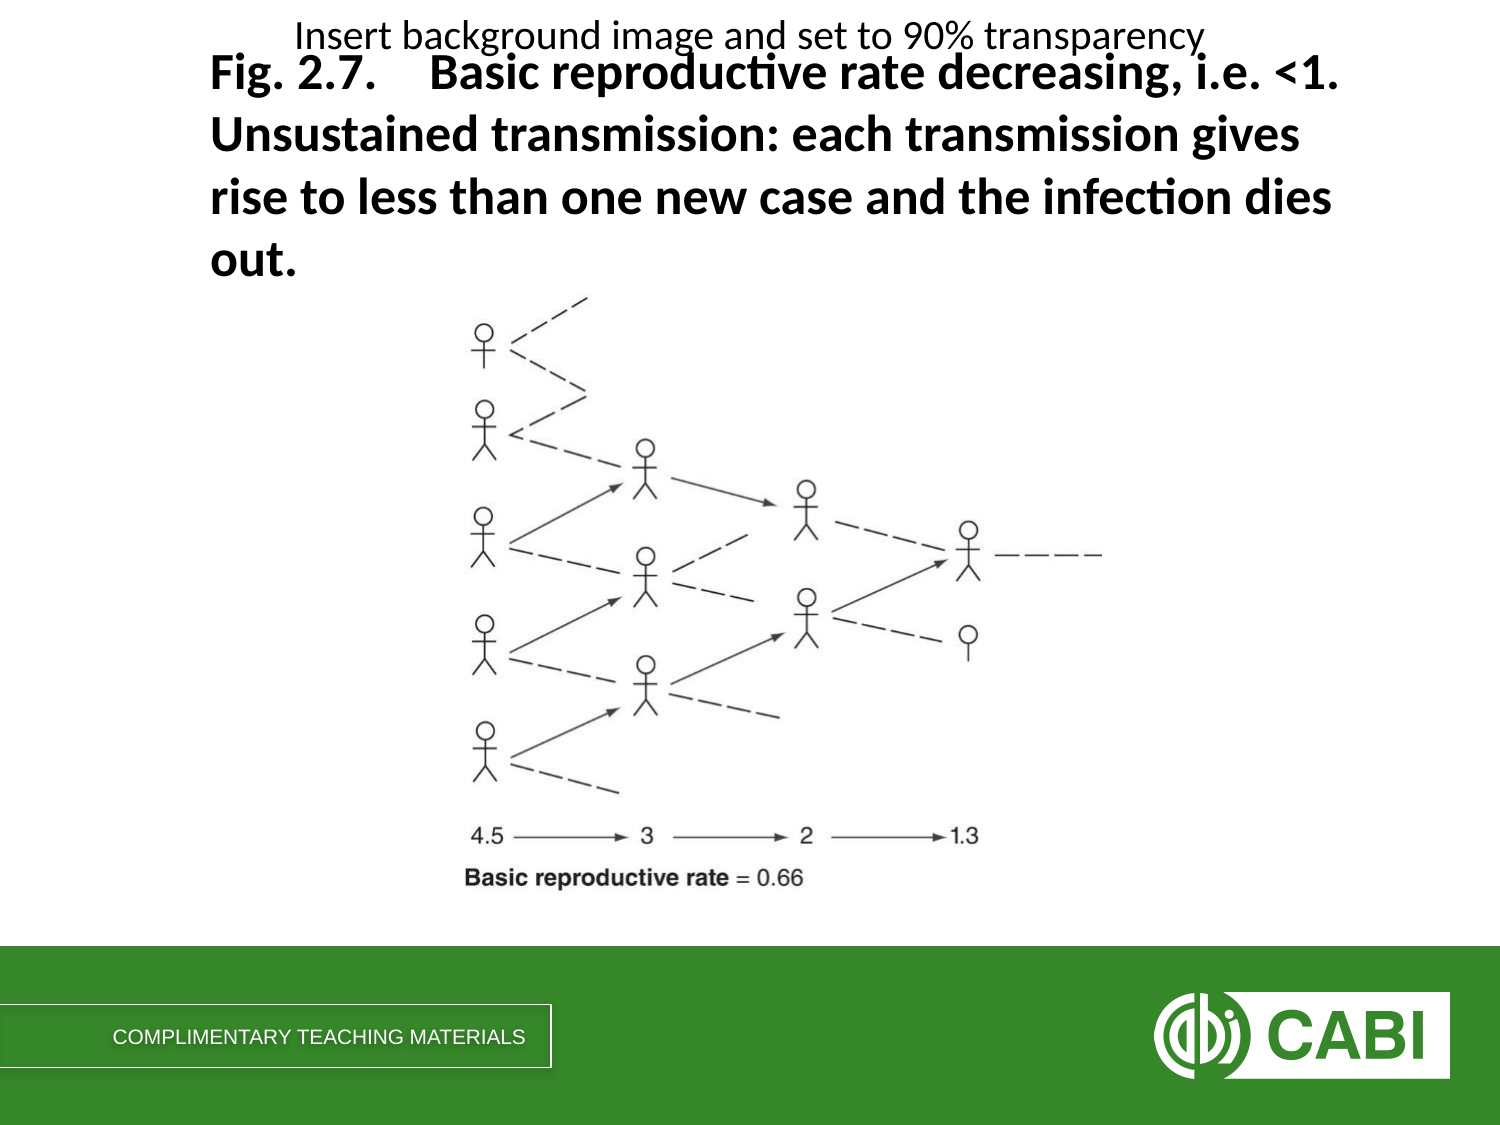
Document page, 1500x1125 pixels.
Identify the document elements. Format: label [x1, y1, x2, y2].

list [463, 294, 1103, 891]
picture [1154, 992, 1450, 1079]
picture [0, 0, 1500, 947]
